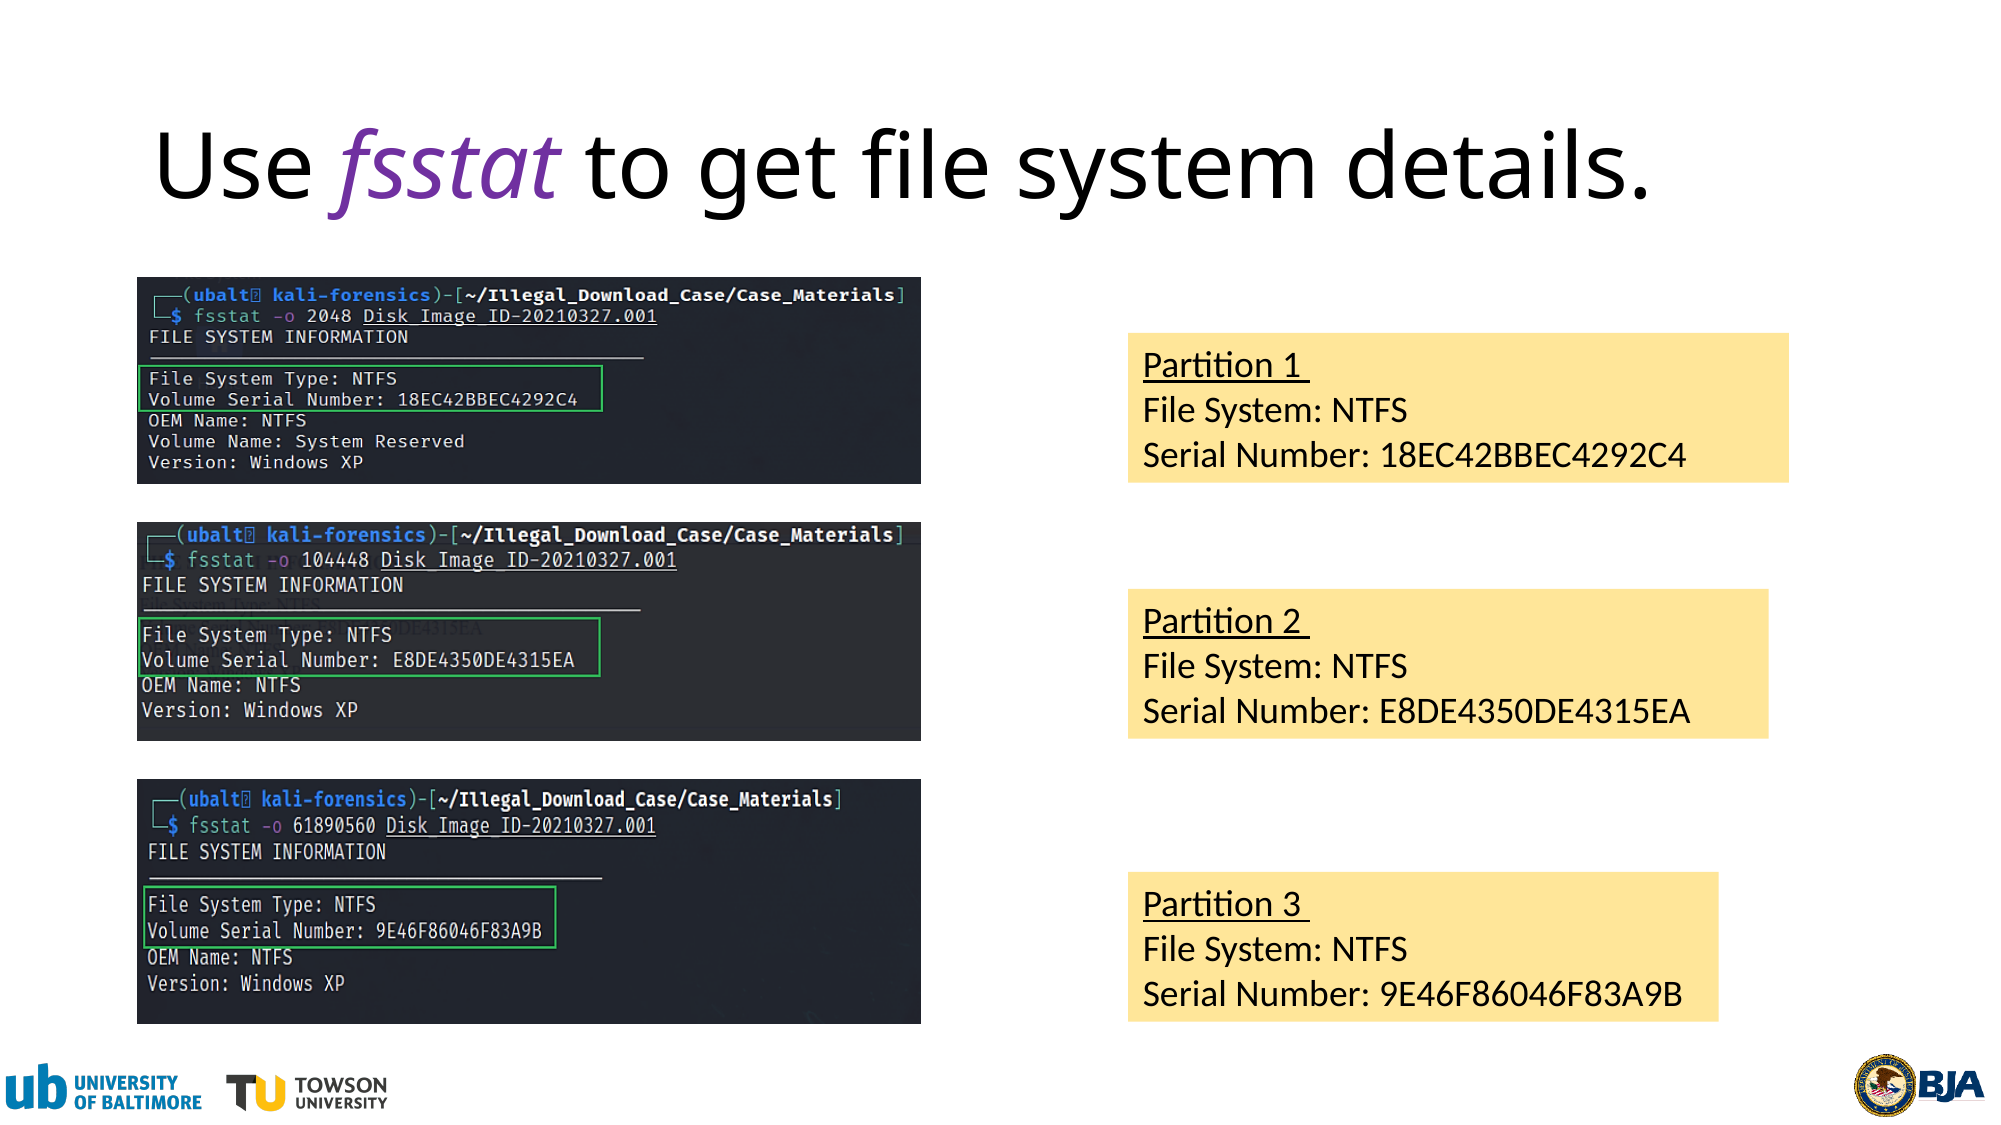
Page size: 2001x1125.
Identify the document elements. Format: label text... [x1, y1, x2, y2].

picture [137, 779, 921, 1024]
picture [1854, 1054, 1986, 1117]
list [137, 522, 921, 741]
picture [137, 277, 921, 484]
text_box Partition 1 File System: NTFS Serial Number: 18EC42BBEC4292C4 [1128, 332, 1789, 483]
text_box Partition 3 File System: NTFS Serial Number: 9E46F86046F83A9B [1128, 871, 1719, 1022]
title Use fsstat to get file system details. [137, 59, 1863, 278]
picture [0, 1031, 407, 1125]
text_box Partition 2 File System: NTFS Serial Number: E8DE4350DE4315EA [1128, 588, 1769, 739]
